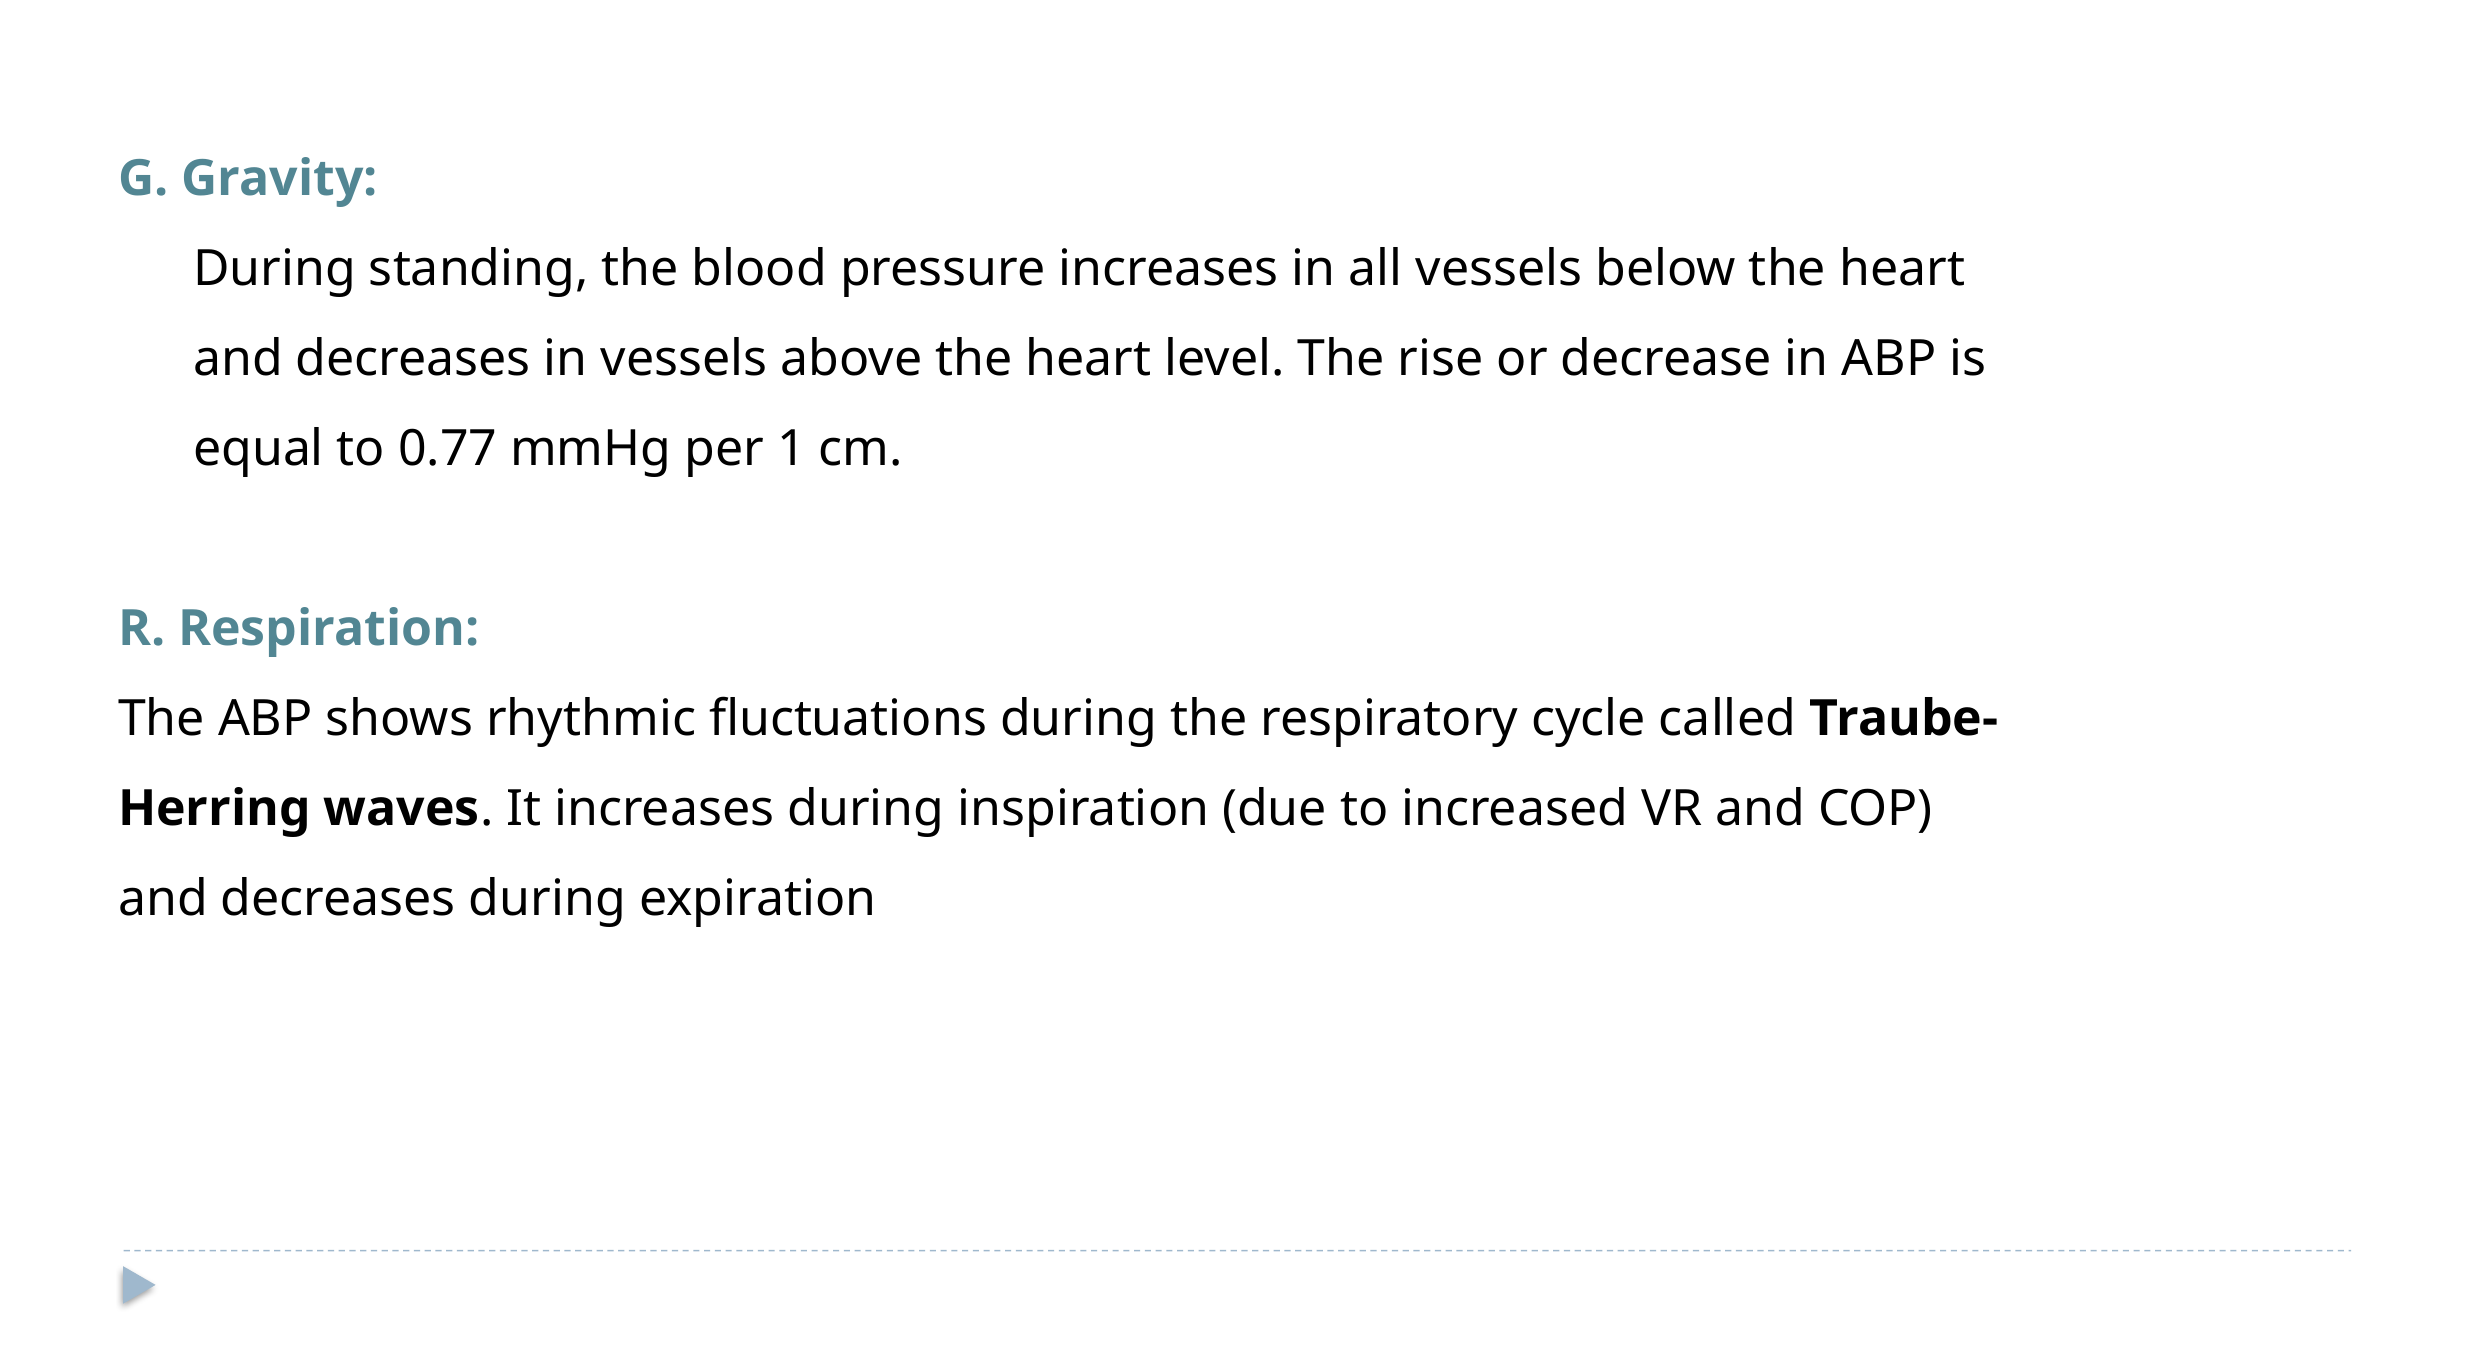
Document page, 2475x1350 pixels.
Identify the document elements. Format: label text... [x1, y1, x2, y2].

text_box G. Gravity: During standing, the blood pressure increases in all vessels below the heart and decreases in vessels above the heart level. The rise or decrease in ABP is equal to 0.77 mmHg per 1 cm. R. Respiration: The ABP shows rhythmic fluctuations during the respiratory cycle called Traube-Herring waves. It increases during inspiration (due to increased VR and COP) and decreases during expiration [103, 107, 2029, 933]
